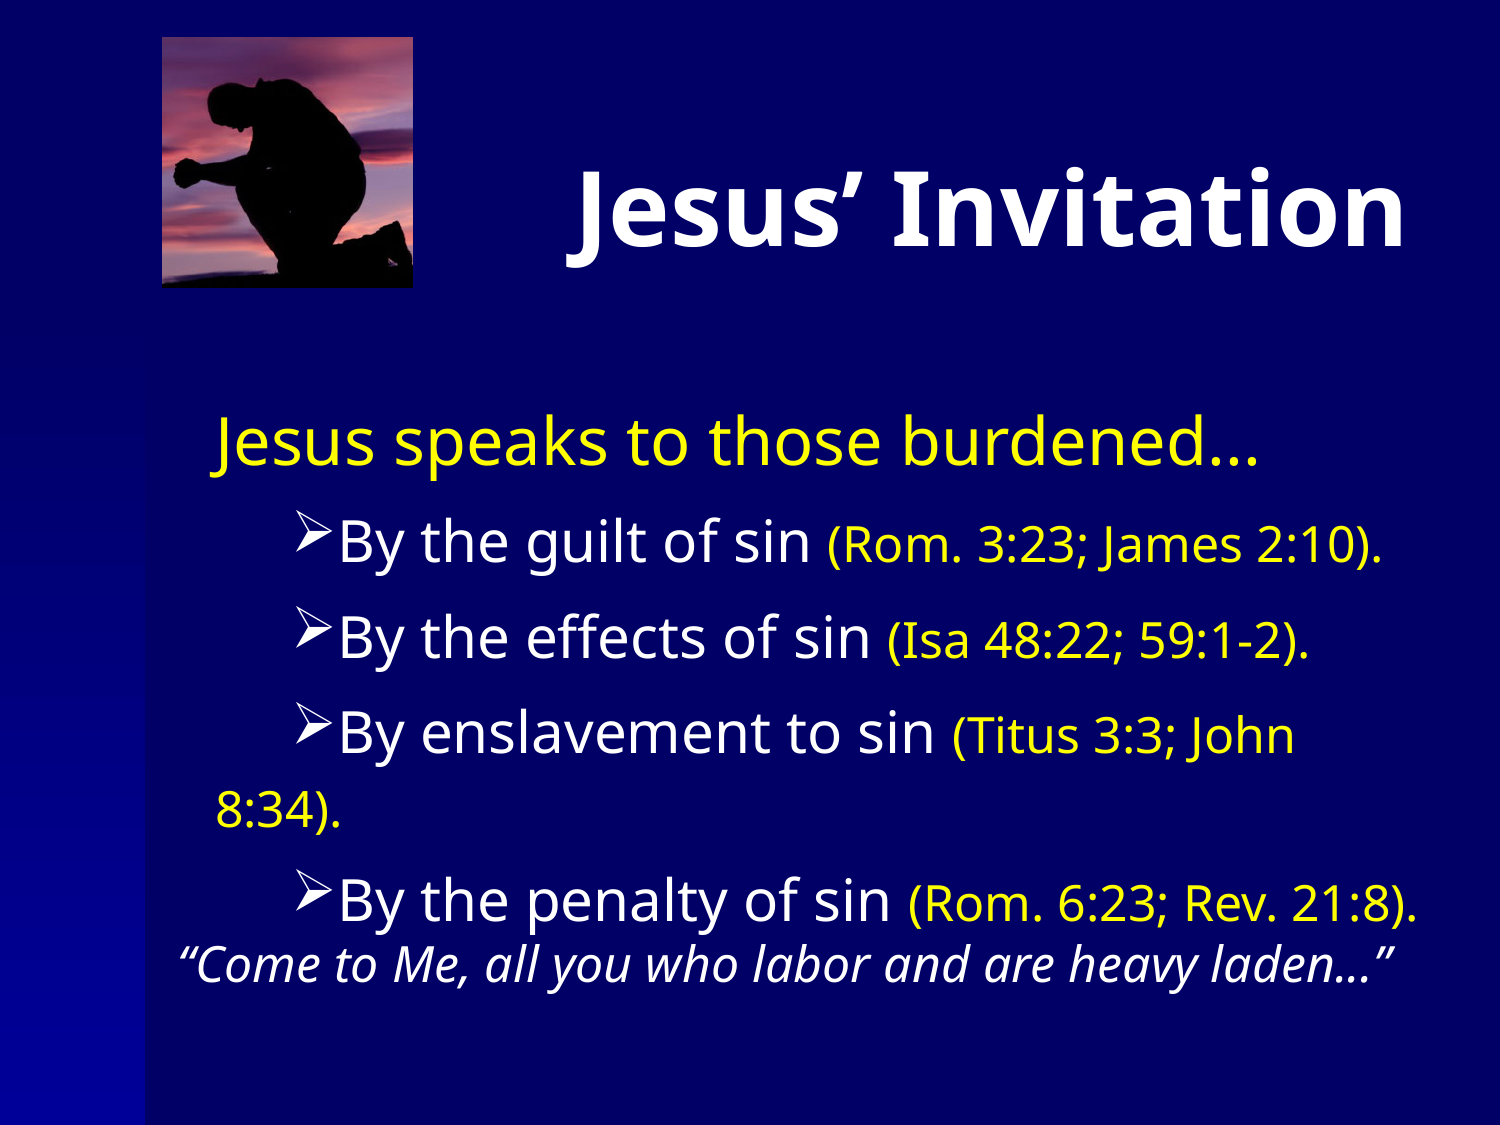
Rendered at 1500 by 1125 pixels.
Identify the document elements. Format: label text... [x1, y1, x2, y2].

title Jesus’ Invitation [416, 62, 1425, 275]
text_box “Come to Me, all you who labor and are heavy laden...” [162, 924, 1442, 1000]
picture [162, 37, 413, 288]
subtitle Jesus speaks to those burdened... By the guilt of sin (Rom. 3:23; James 2:10). By the effects of sin (Isa 48:22; 59:1-2). By enslavement to sin (Titus 3:3; John 8:34). By the penalty of sin (Rom. 6:23; Rev. 21:8). [200, 375, 1450, 925]
